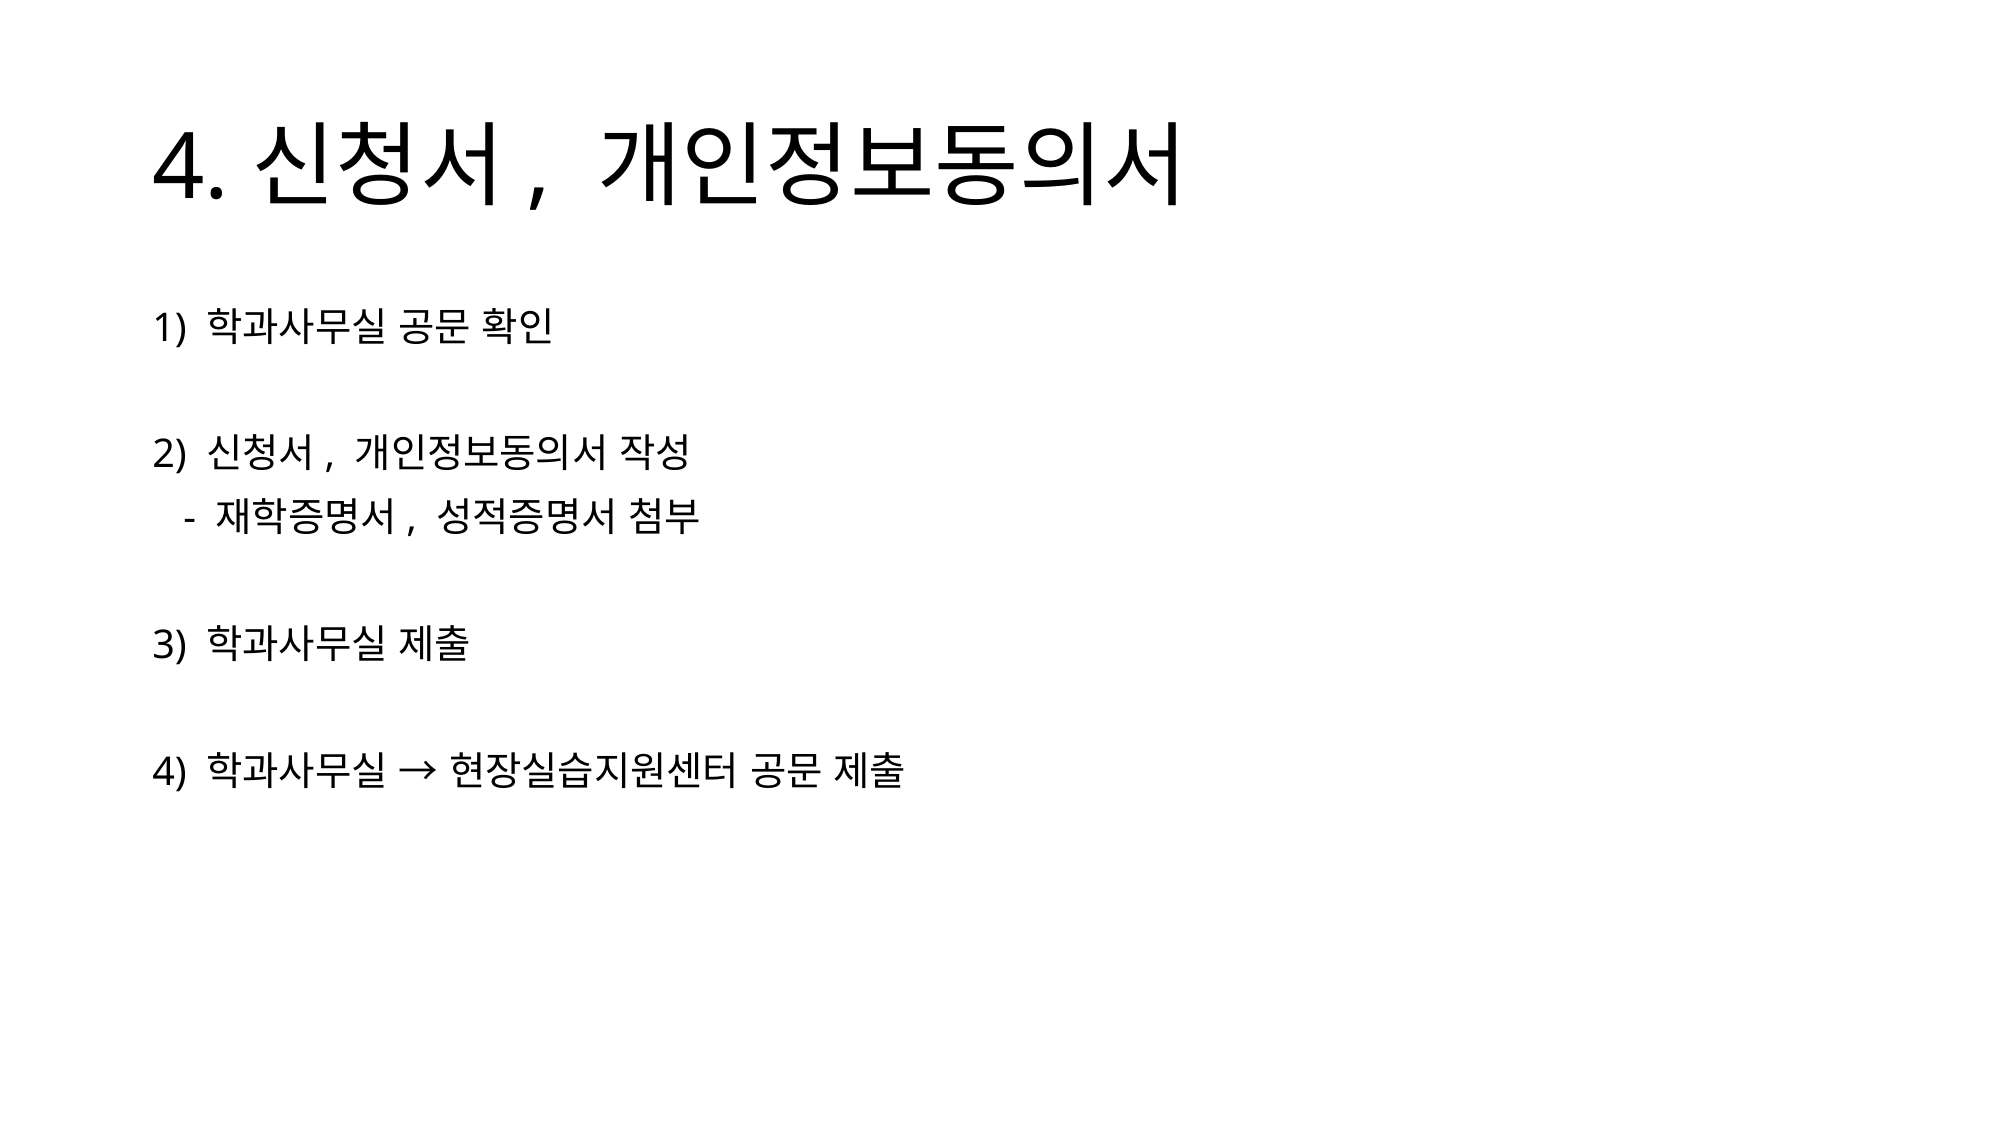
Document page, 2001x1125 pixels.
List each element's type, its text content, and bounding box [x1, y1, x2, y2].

list 1) 학과사무실 공문 확인 2) 신청서, 개인정보동의서 작성 - 재학증명서, 성적증명서 첨부 3) 학과사무실 제출 4) 학과사무실 → 현장실습지원센터 공문 제출 [137, 299, 1863, 1014]
title 4.신청서, 개인정보동의서 [137, 59, 1863, 278]
